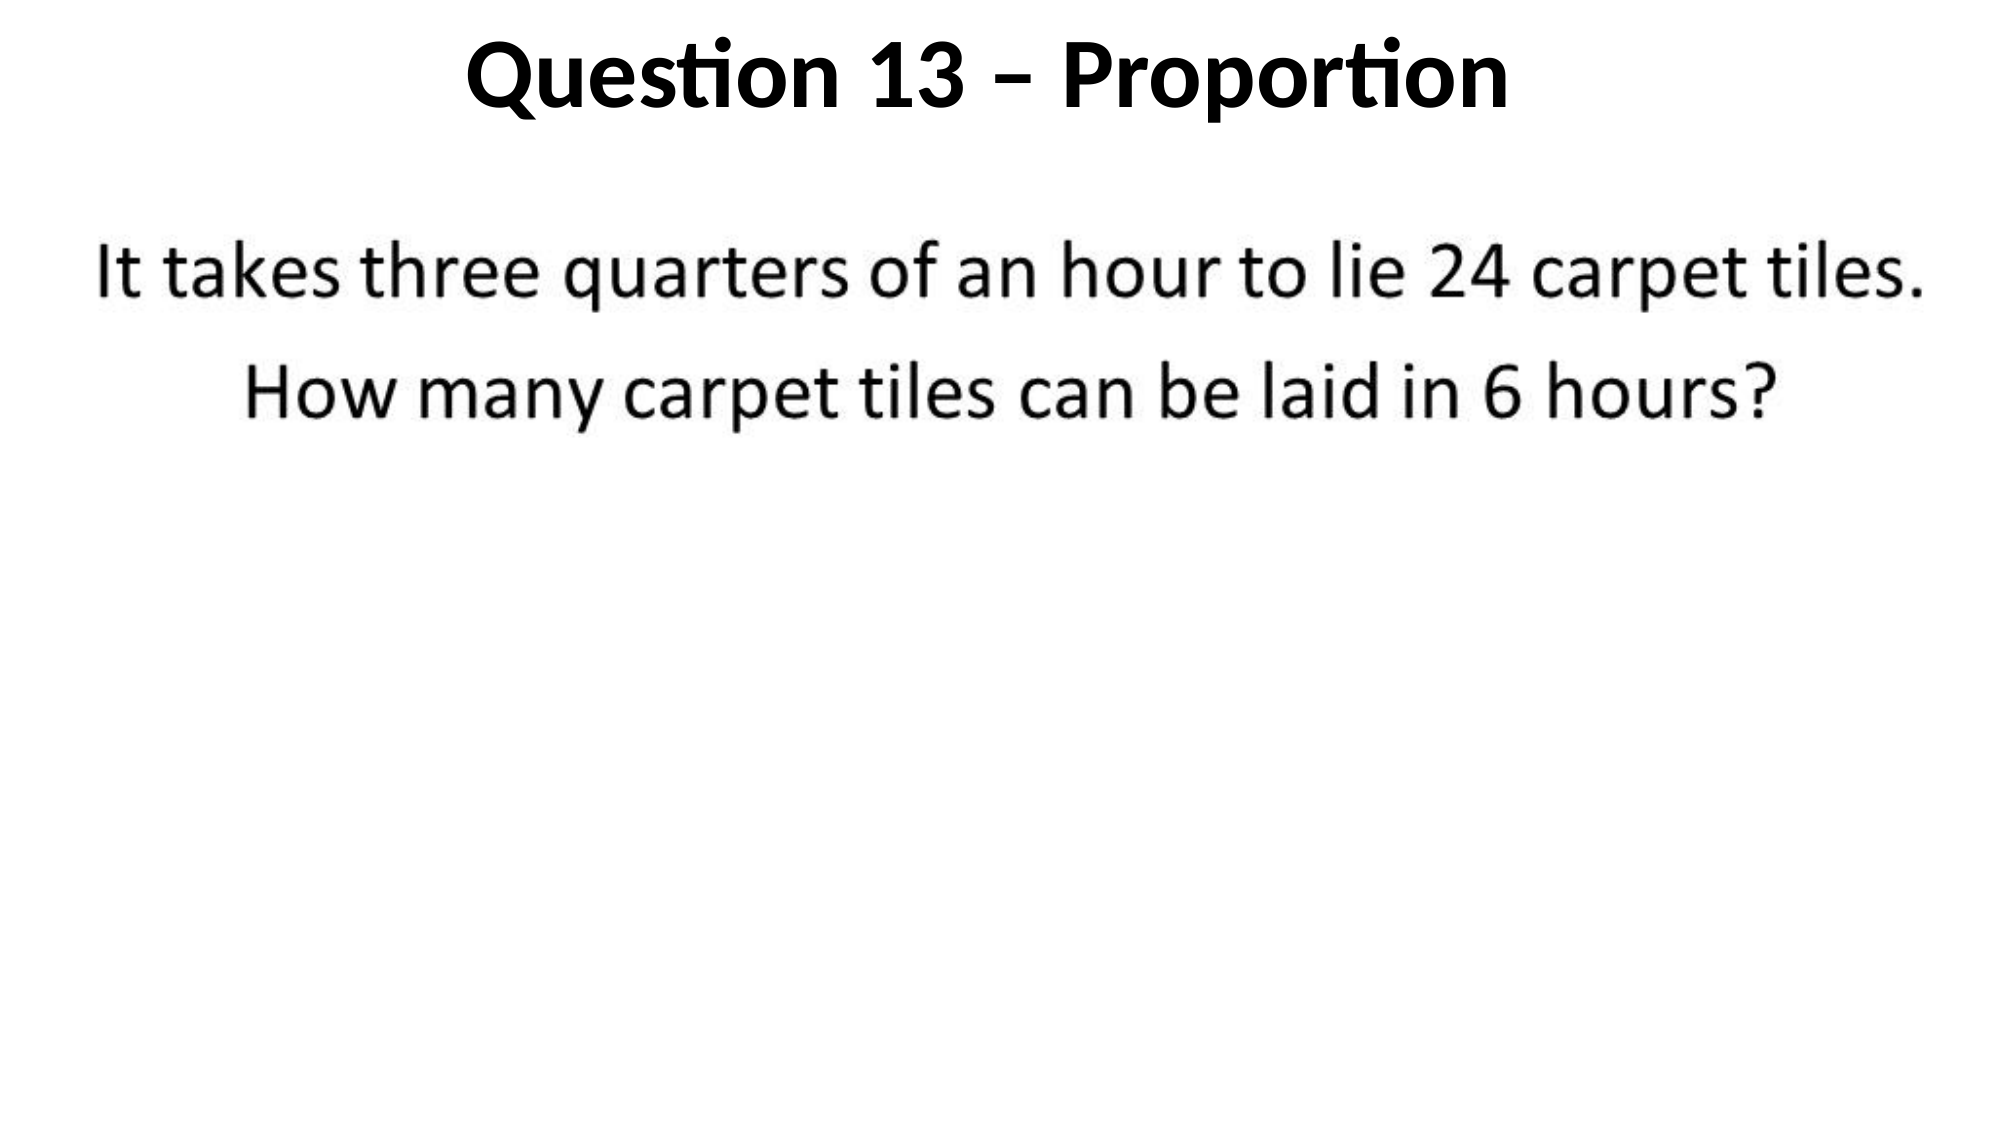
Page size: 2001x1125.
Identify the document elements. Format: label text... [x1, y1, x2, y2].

picture [33, 162, 1953, 513]
text_box Question 13 – Proportion [0, 0, 2000, 135]
